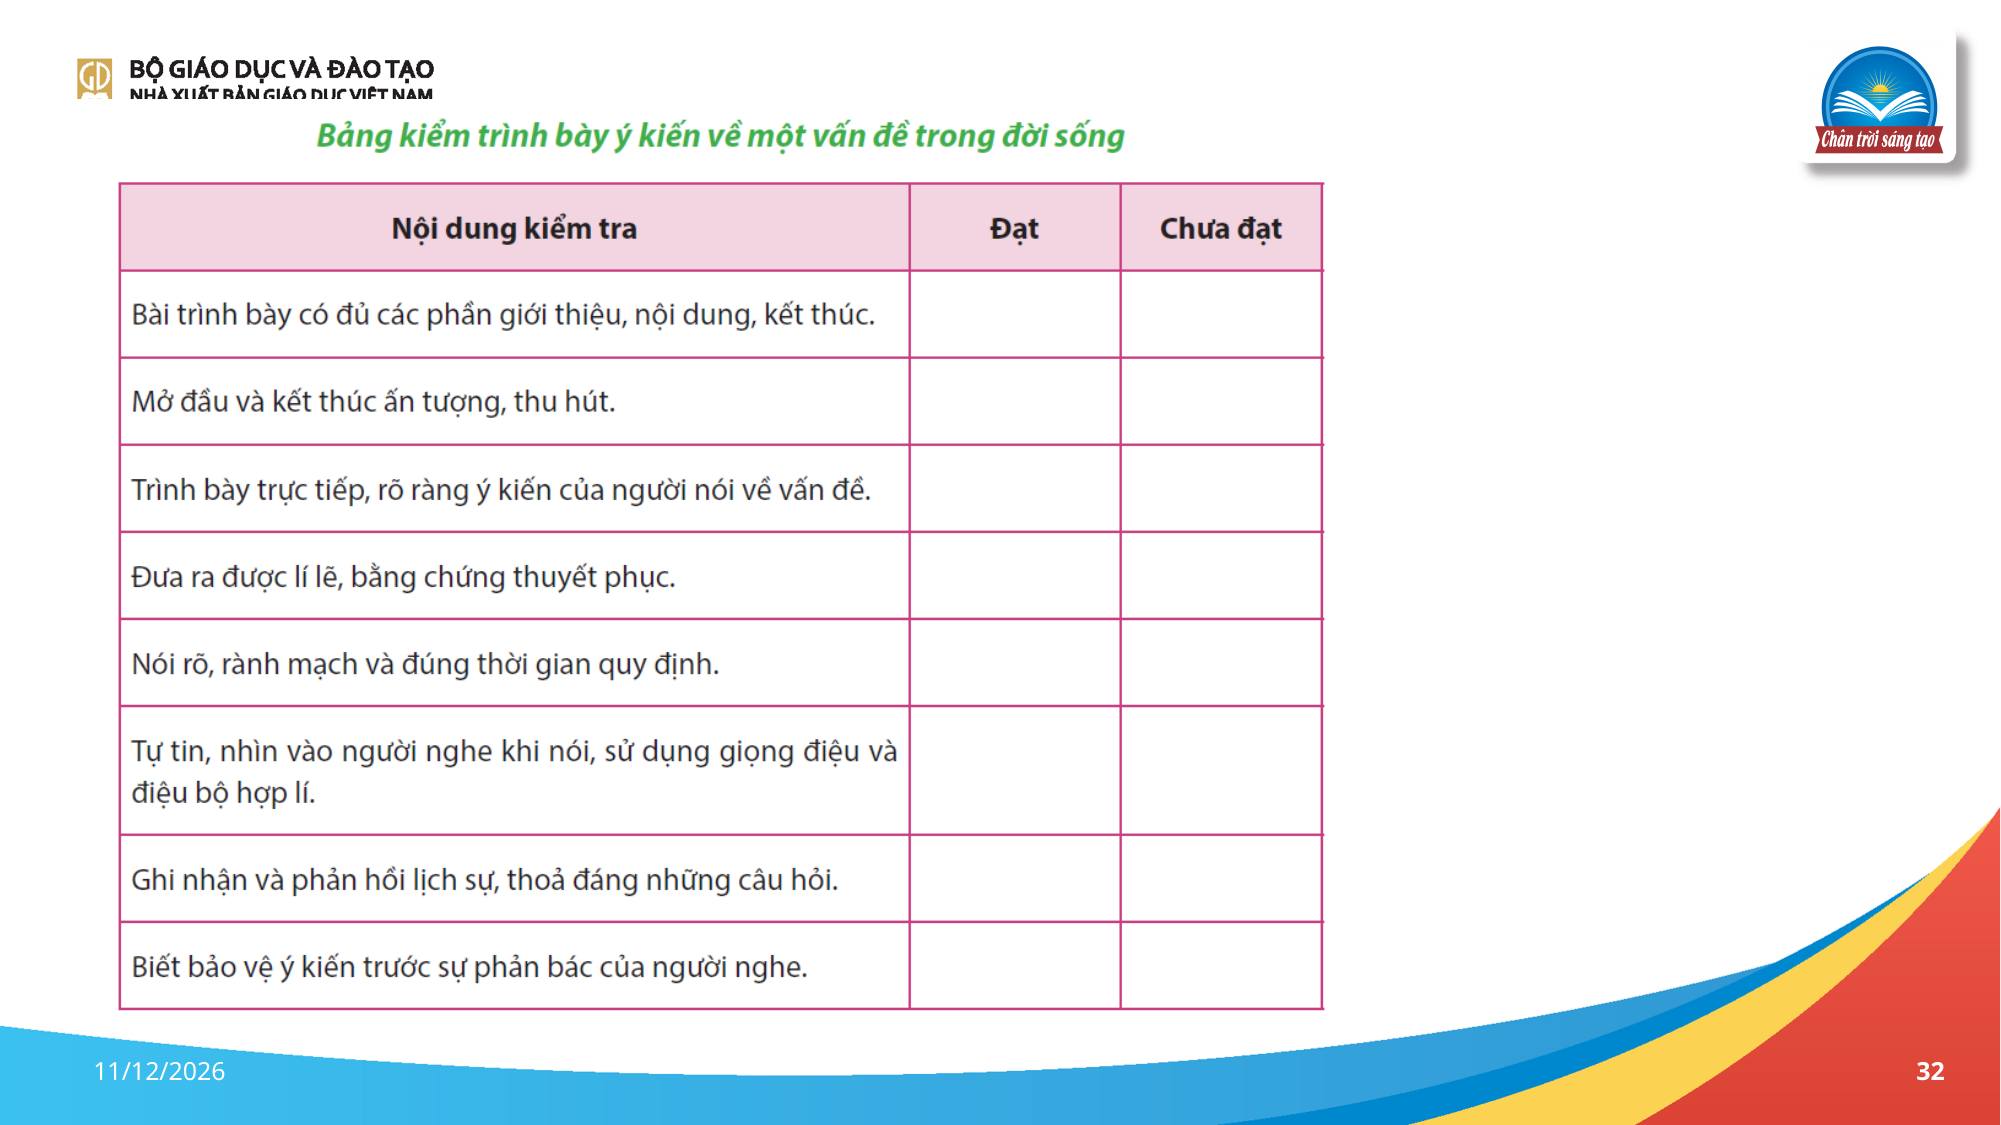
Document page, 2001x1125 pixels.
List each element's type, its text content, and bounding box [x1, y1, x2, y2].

slide_number 32 [1468, 1042, 1960, 1103]
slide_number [78, 1042, 570, 1103]
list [77, 99, 1360, 1026]
picture [0, 0, 2001, 1125]
